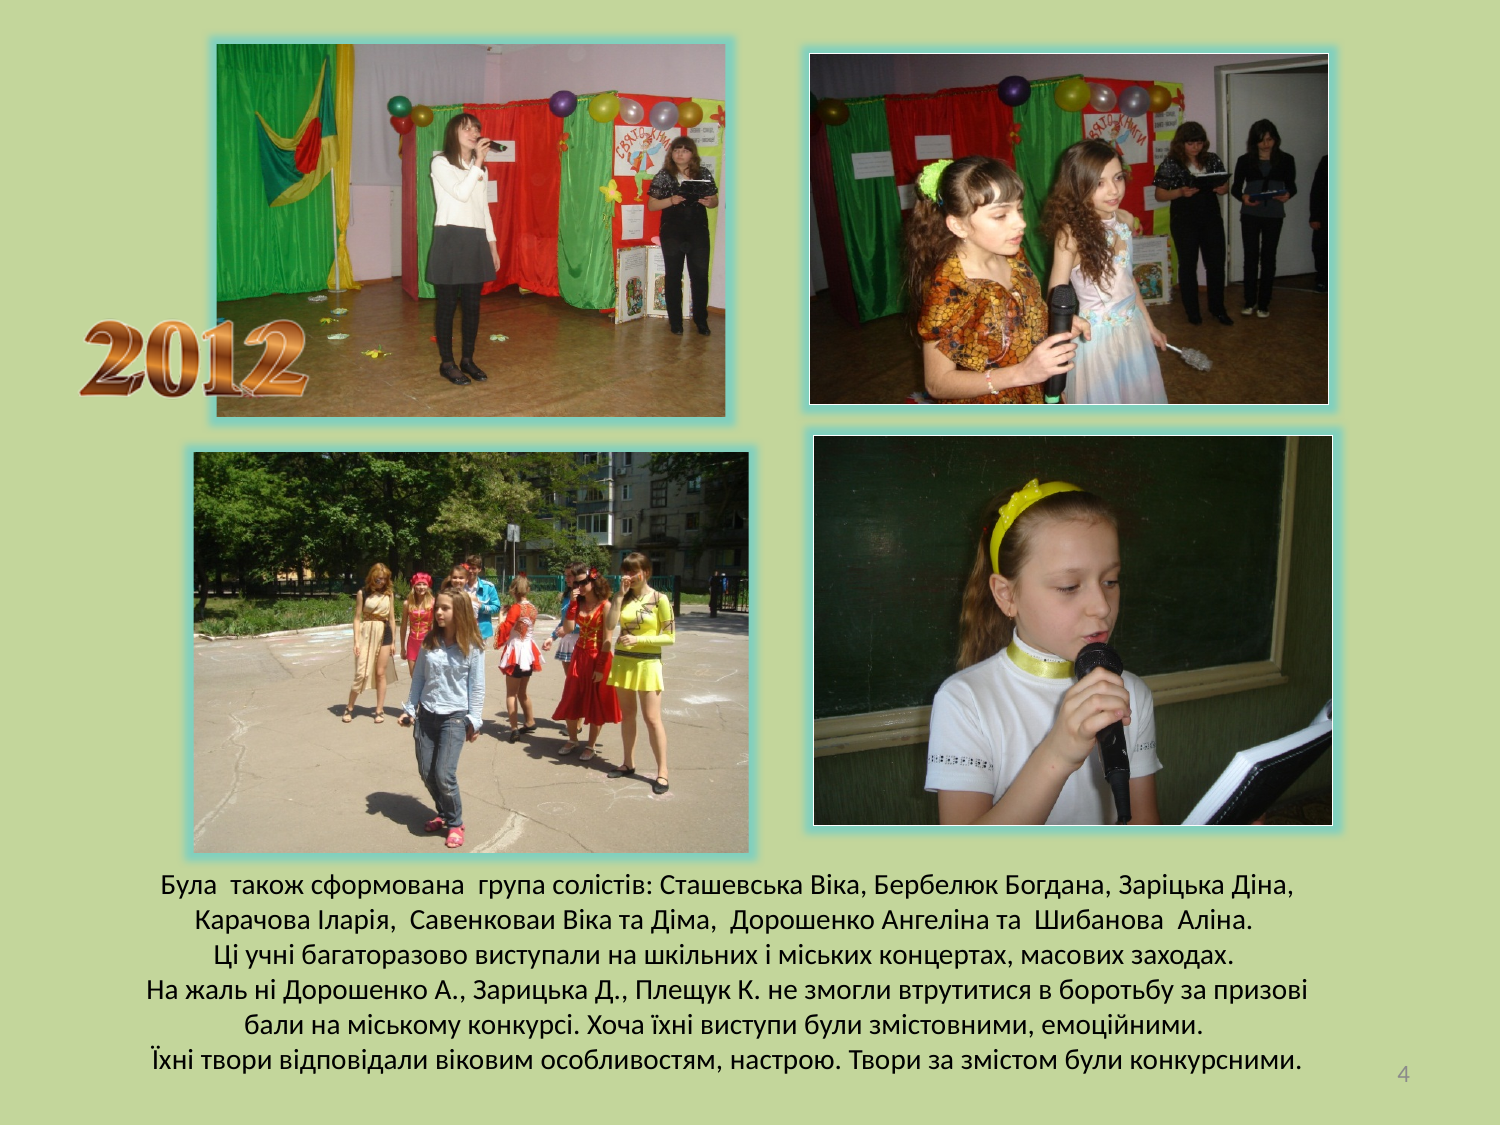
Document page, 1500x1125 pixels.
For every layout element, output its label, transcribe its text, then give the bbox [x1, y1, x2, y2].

picture [76, 278, 749, 853]
text_box Була також сформована група солістів: Сташевська Віка, Бербелюк Богдана, Заріцька Діна, Карачова Іларія, Савенковаи Віка та Діма, Дорошенко Ангеліна та Шибанова Аліна. Ці учні багаторазово виступали на шкільних і міських концертах, масових заходах. На жаль ні Дорошенко А., Зарицька Д., Плещук К. не змогли втрутитися в боротьбу за призові бали на міському конкурсі. Хоча їхні виступи були змістовними, емоційними. Їхні твори відповідали віковим особливостям, настрою. Твори за змістом були конкурсними. [125, 857, 1329, 1083]
picture [808, 53, 1330, 405]
slide_number 4 [1074, 1042, 1425, 1103]
picture [812, 434, 1334, 826]
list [216, 43, 726, 414]
